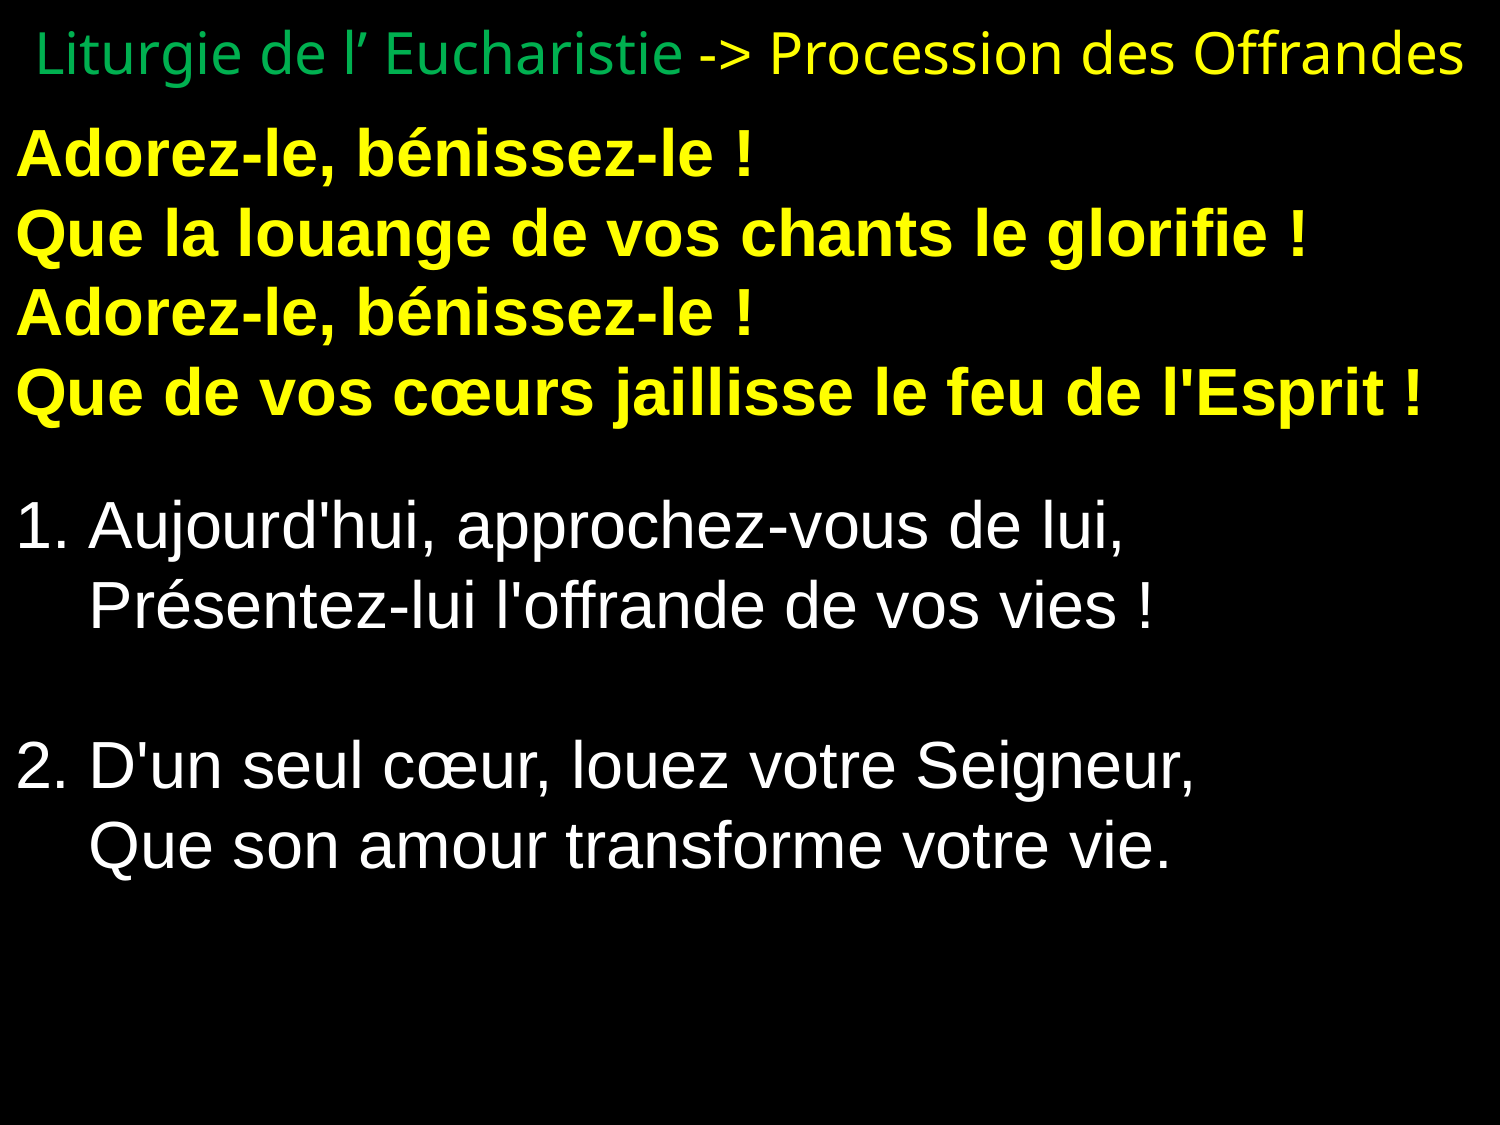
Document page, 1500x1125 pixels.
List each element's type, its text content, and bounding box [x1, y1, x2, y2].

list Adorez-le, bénissez-le ! Que la louange de vos chants le glorifie ! Adorez-le, bénissez-le ! Que de vos cœurs jaillisse le feu de l'Esprit ! Aujourd'hui, approchez-vous de lui, Présentez-lui l'offrande de vos vies ! 2. D'un seul cœur, louez votre Seigneur, Que son amour transforme votre vie. [0, 101, 1500, 1125]
title Liturgie de l’ Eucharistie -> Procession des Offrandes [0, 0, 1500, 101]
